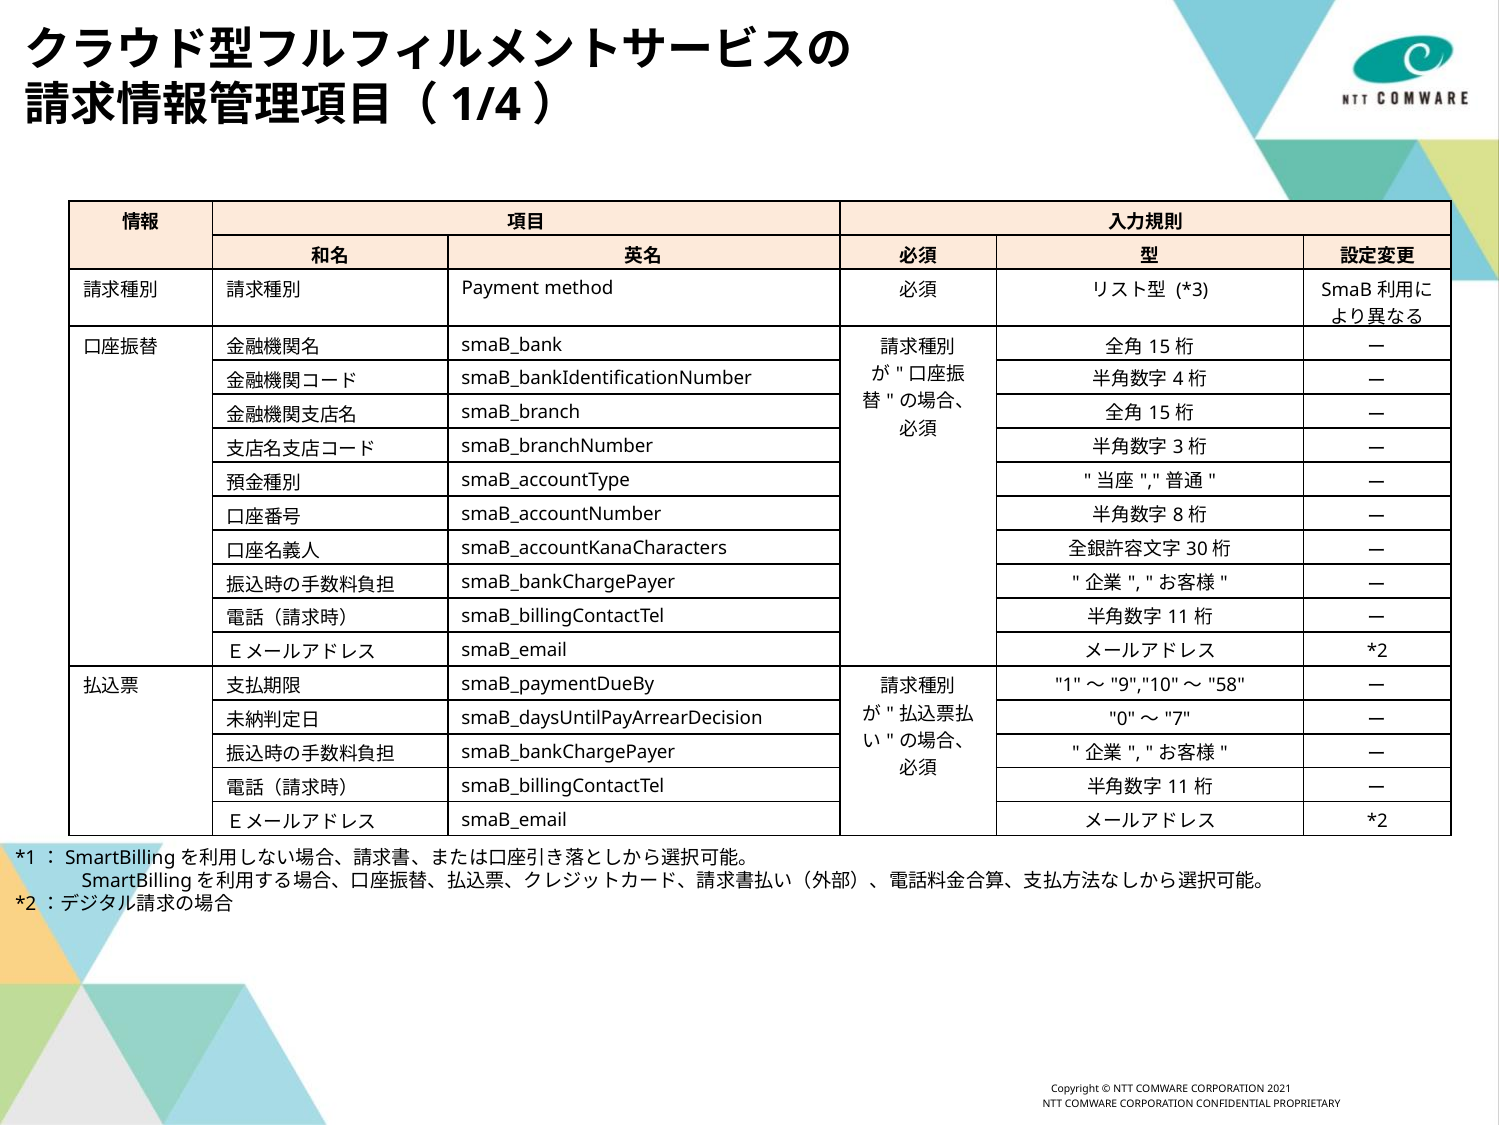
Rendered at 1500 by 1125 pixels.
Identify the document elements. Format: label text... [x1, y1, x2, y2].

table_cell 預金種別 [213, 463, 447, 495]
table_cell *2 [1304, 802, 1450, 835]
table_cell メールアドレス [997, 802, 1303, 835]
table_cell 設定変更 [1304, 236, 1450, 268]
table_cell 英名 [449, 236, 839, 268]
table_cell "1"～"9","10"～"58" [997, 667, 1303, 699]
table_cell 電話（請求時） [213, 768, 447, 801]
table_header 情報 [70, 202, 212, 268]
table_cell 半角数字11桁 [997, 599, 1303, 631]
table_cell "当座","普通" [997, 463, 1303, 495]
table_cell 支払期限 [213, 667, 447, 699]
table_cell smaB_email [449, 802, 839, 835]
table_cell smaB_branch [449, 395, 839, 427]
table_cell Ｅメールアドレス [213, 633, 447, 665]
table_cell 型 [997, 236, 1303, 268]
table_cell 未納判定日 [213, 701, 447, 733]
table_cell 金融機関名 [213, 327, 447, 359]
table_cell 全角15桁 [997, 327, 1303, 359]
table_cell ー [1304, 497, 1450, 529]
table_cell 全銀許容文字30桁 [997, 531, 1303, 563]
table_cell ー [1304, 599, 1450, 631]
table_cell smaB_branchNumber [449, 429, 839, 461]
table_cell 全角15桁 [997, 395, 1303, 427]
table_cell 半角数字8桁 [997, 497, 1303, 529]
table_cell "企業", "お客様" [997, 735, 1303, 767]
table_cell *2 [1304, 633, 1450, 665]
table_cell Payment method [449, 270, 839, 325]
table_cell ー [1304, 463, 1450, 495]
text_box *1：SmartBillingを利用しない場合、請求書、または口座引き落としから選択可能。 SmartBillingを利用する場合、口座振替、払込票、クレジットカード、請求書払い（外部）、電話料金合算、支払方法なしから選択可能。 *2：デジタル請求の場合 [0, 837, 1289, 922]
table_cell smaB_accountType [449, 463, 839, 495]
table_cell smaB_bankIdentificationNumber [449, 361, 839, 393]
table_cell 電話（請求時） [213, 599, 447, 631]
table_header 入力規則 [841, 202, 1450, 234]
table_cell smaB_bank [449, 327, 839, 359]
table_cell 支店名支店コード [213, 429, 447, 461]
table_cell 半角数字4桁 [997, 361, 1303, 393]
table_cell 振込時の手数料負担 [213, 565, 447, 597]
table_cell smaB_daysUntilPayArrearDecision [449, 701, 839, 733]
table_cell ー [1304, 395, 1450, 427]
table_cell smaB_billingContactTel [449, 768, 839, 801]
table_cell 和名 [213, 236, 447, 268]
table_cell "0"～"7" [997, 701, 1303, 733]
table_cell smaB_bankChargePayer [449, 565, 839, 597]
table_cell ー [1304, 667, 1450, 699]
table_cell smaB_accountNumber [449, 497, 839, 529]
table_cell 口座名義人 [213, 531, 447, 563]
table_cell smaB_accountKanaCharacters [449, 531, 839, 563]
table_cell smaB_bankChargePayer [449, 735, 839, 767]
table_cell 請求種別が"口座振替"の場合、必須 [841, 327, 996, 665]
table_cell ー [1304, 768, 1450, 801]
table_cell 口座振替 [70, 327, 212, 665]
table_cell 口座番号 [213, 497, 447, 529]
table_cell smaB_paymentDueBy [449, 667, 839, 699]
table_cell 請求種別が"払込票払い"の場合、必須 [841, 667, 996, 835]
table_cell SmaB利用により異なる [1304, 270, 1450, 325]
table_cell 必須 [841, 270, 996, 325]
table_cell smaB_billingContactTel [449, 599, 839, 631]
table_header 項目 [213, 202, 839, 234]
table_cell 請求種別 [213, 270, 447, 325]
table_cell ー [1304, 327, 1450, 359]
table_cell 金融機関支店名 [213, 395, 447, 427]
picture [0, 0, 1499, 1125]
table_cell Ｅメールアドレス [213, 802, 447, 835]
table_cell ー [1304, 701, 1450, 733]
text_box クラウド型フルフィルメントサービスの 請求情報管理項目（1/4） [10, 11, 1466, 149]
table_cell 振込時の手数料負担 [213, 735, 447, 767]
table_cell 半角数字3桁 [997, 429, 1303, 461]
table_cell 払込票 [70, 667, 212, 835]
table_cell "企業", "お客様" [997, 565, 1303, 597]
table_cell メールアドレス [997, 633, 1303, 665]
table_cell 請求種別 [70, 270, 212, 325]
table_cell ー [1304, 361, 1450, 393]
table_cell ー [1304, 531, 1450, 563]
table_cell 必須 [841, 236, 996, 268]
table_cell ー [1304, 565, 1450, 597]
table_cell ー [1304, 735, 1450, 767]
table_cell 金融機関コード [213, 361, 447, 393]
table_cell ー [1304, 429, 1450, 461]
table_cell smaB_email [449, 633, 839, 665]
table_cell 半角数字11桁 [997, 768, 1303, 801]
table_cell リスト型 (*3) [997, 270, 1303, 325]
